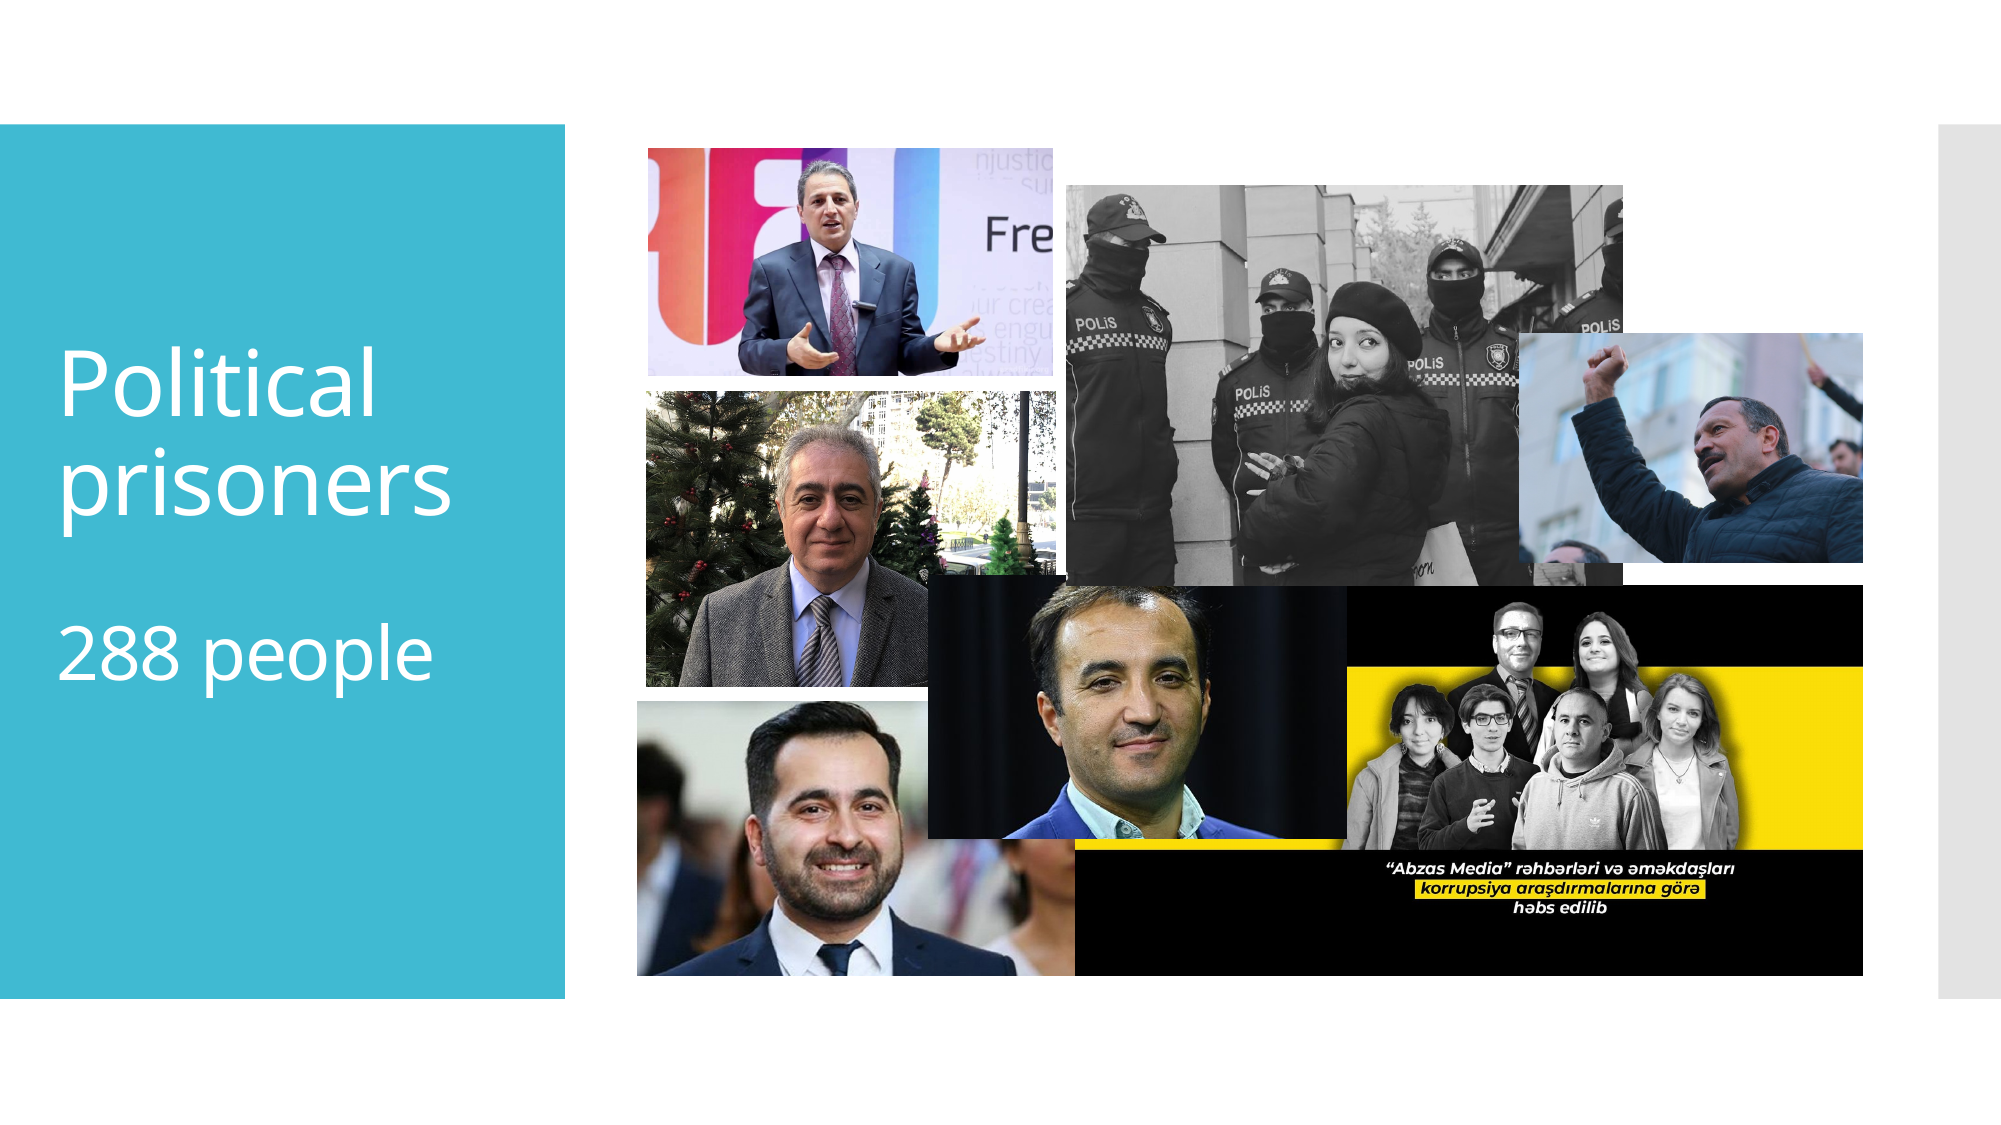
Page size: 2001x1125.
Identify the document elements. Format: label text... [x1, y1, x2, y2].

picture [636, 185, 1863, 976]
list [1075, 585, 1863, 976]
picture [648, 147, 1053, 376]
title Political prisoners 288 people [41, 184, 525, 940]
